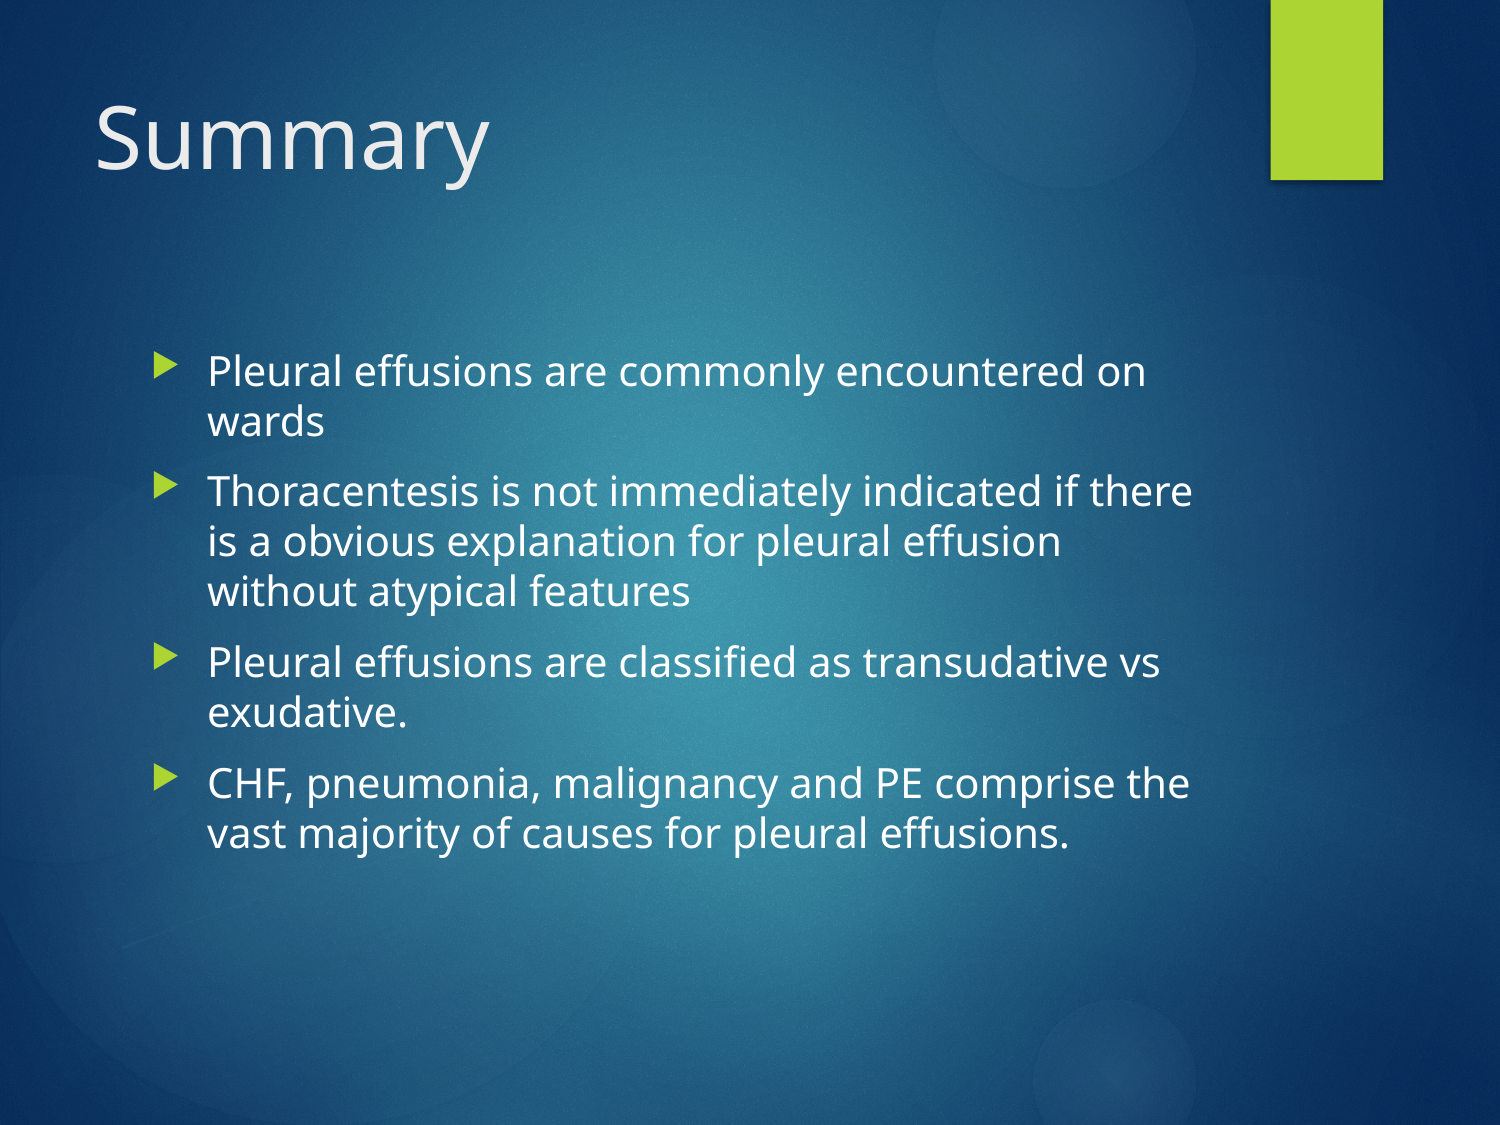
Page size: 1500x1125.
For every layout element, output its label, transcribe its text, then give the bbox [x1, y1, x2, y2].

list Pleural effusions are commonly encountered on wards Thoracentesis is not immediately indicated if there is a obvious explanation for pleural effusion without atypical features Pleural effusions are classified as transudative vs exudative. CHF, pneumonia, malignancy and PE comprise the vast majority of causes for pleural effusions. [135, 336, 1237, 1025]
title Summary [79, 74, 1237, 304]
